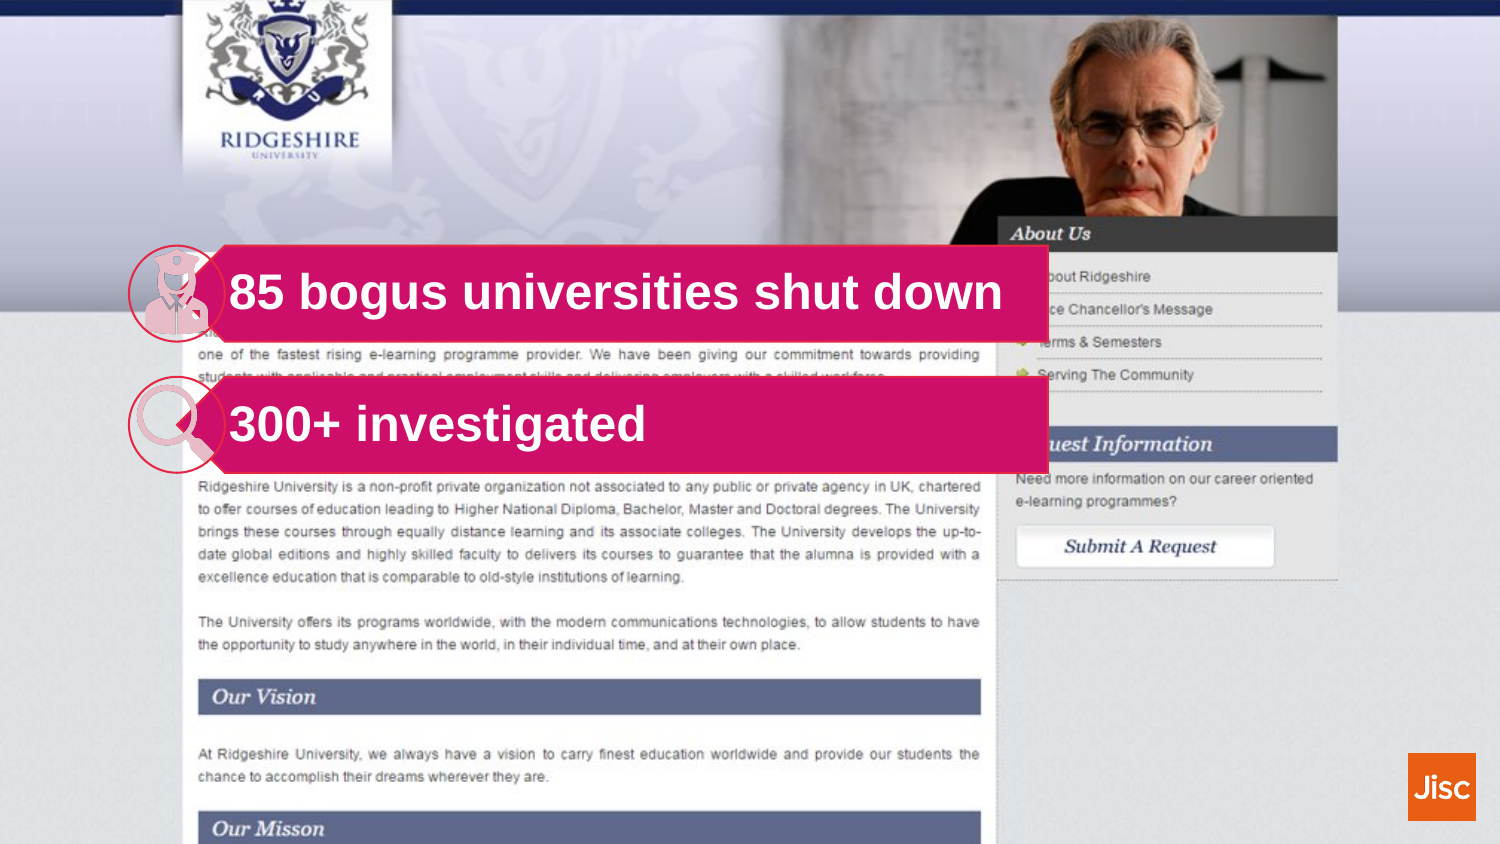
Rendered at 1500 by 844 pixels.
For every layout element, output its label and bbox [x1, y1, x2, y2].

text_box [0, 245, 1244, 342]
text_box [0, 376, 1244, 473]
picture [0, 0, 1500, 844]
